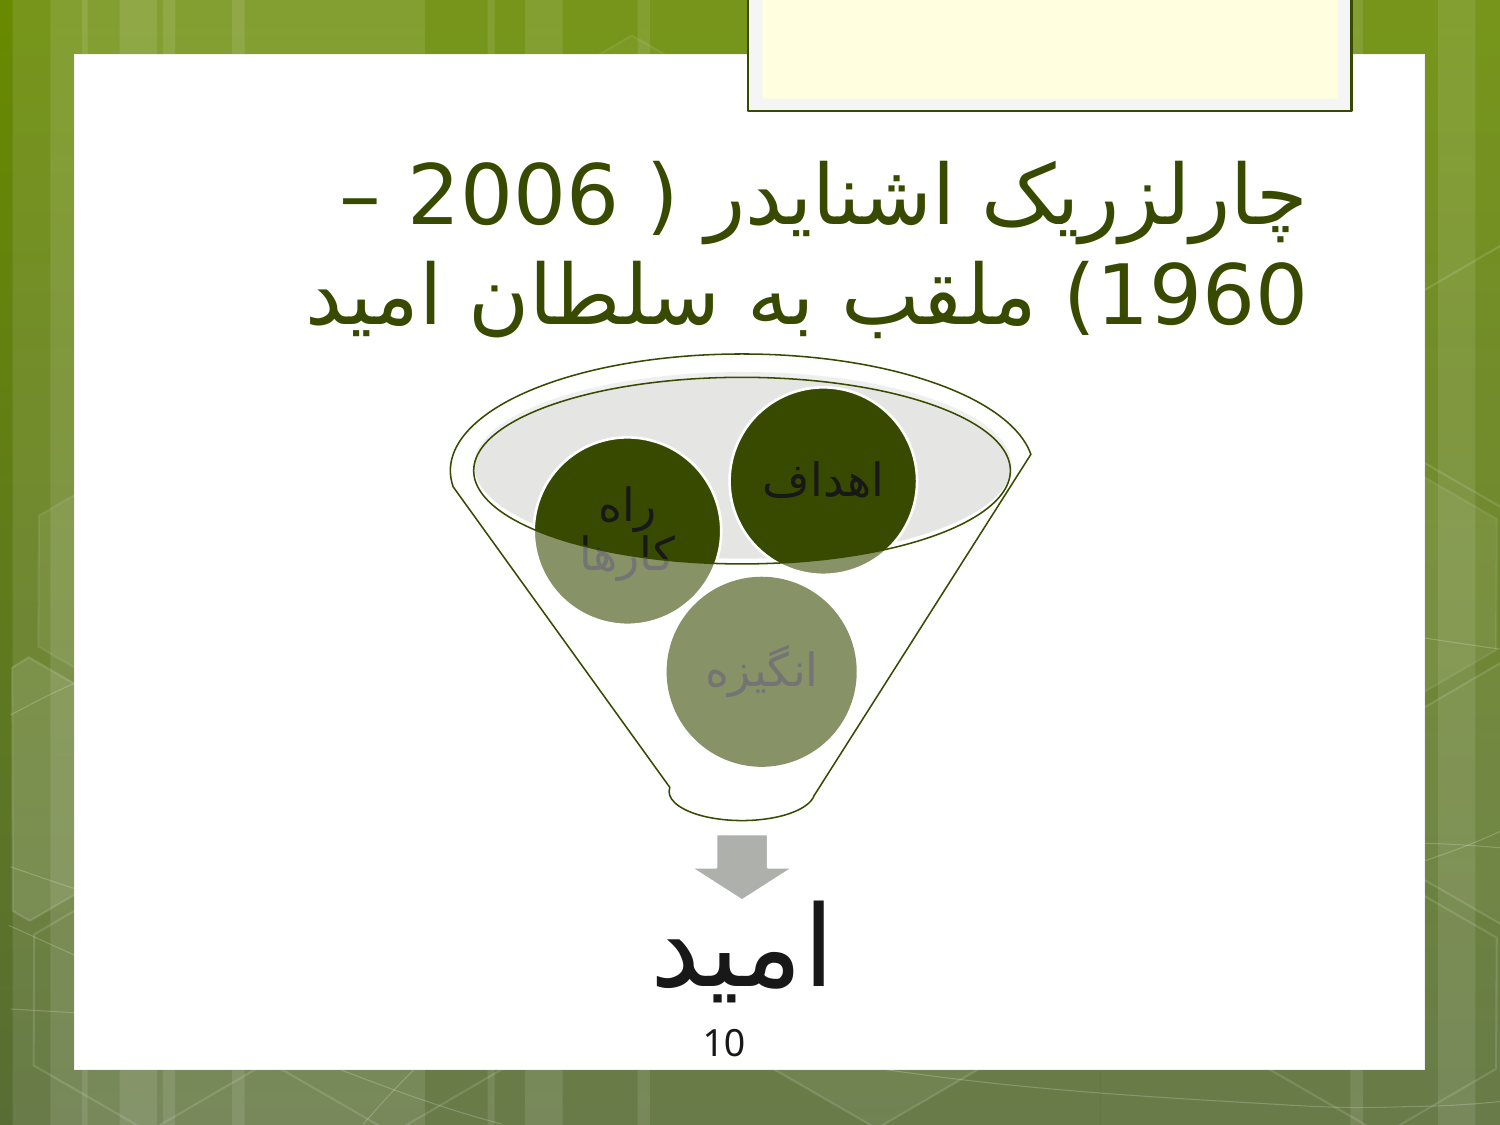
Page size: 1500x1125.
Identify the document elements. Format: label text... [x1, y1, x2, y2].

text_box 10 [687, 1026, 761, 1072]
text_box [241, 349, 1243, 1017]
title چارلزریک اشنایدر ( 2006 – 1960) ملقب به سلطان امید [171, 160, 1324, 349]
